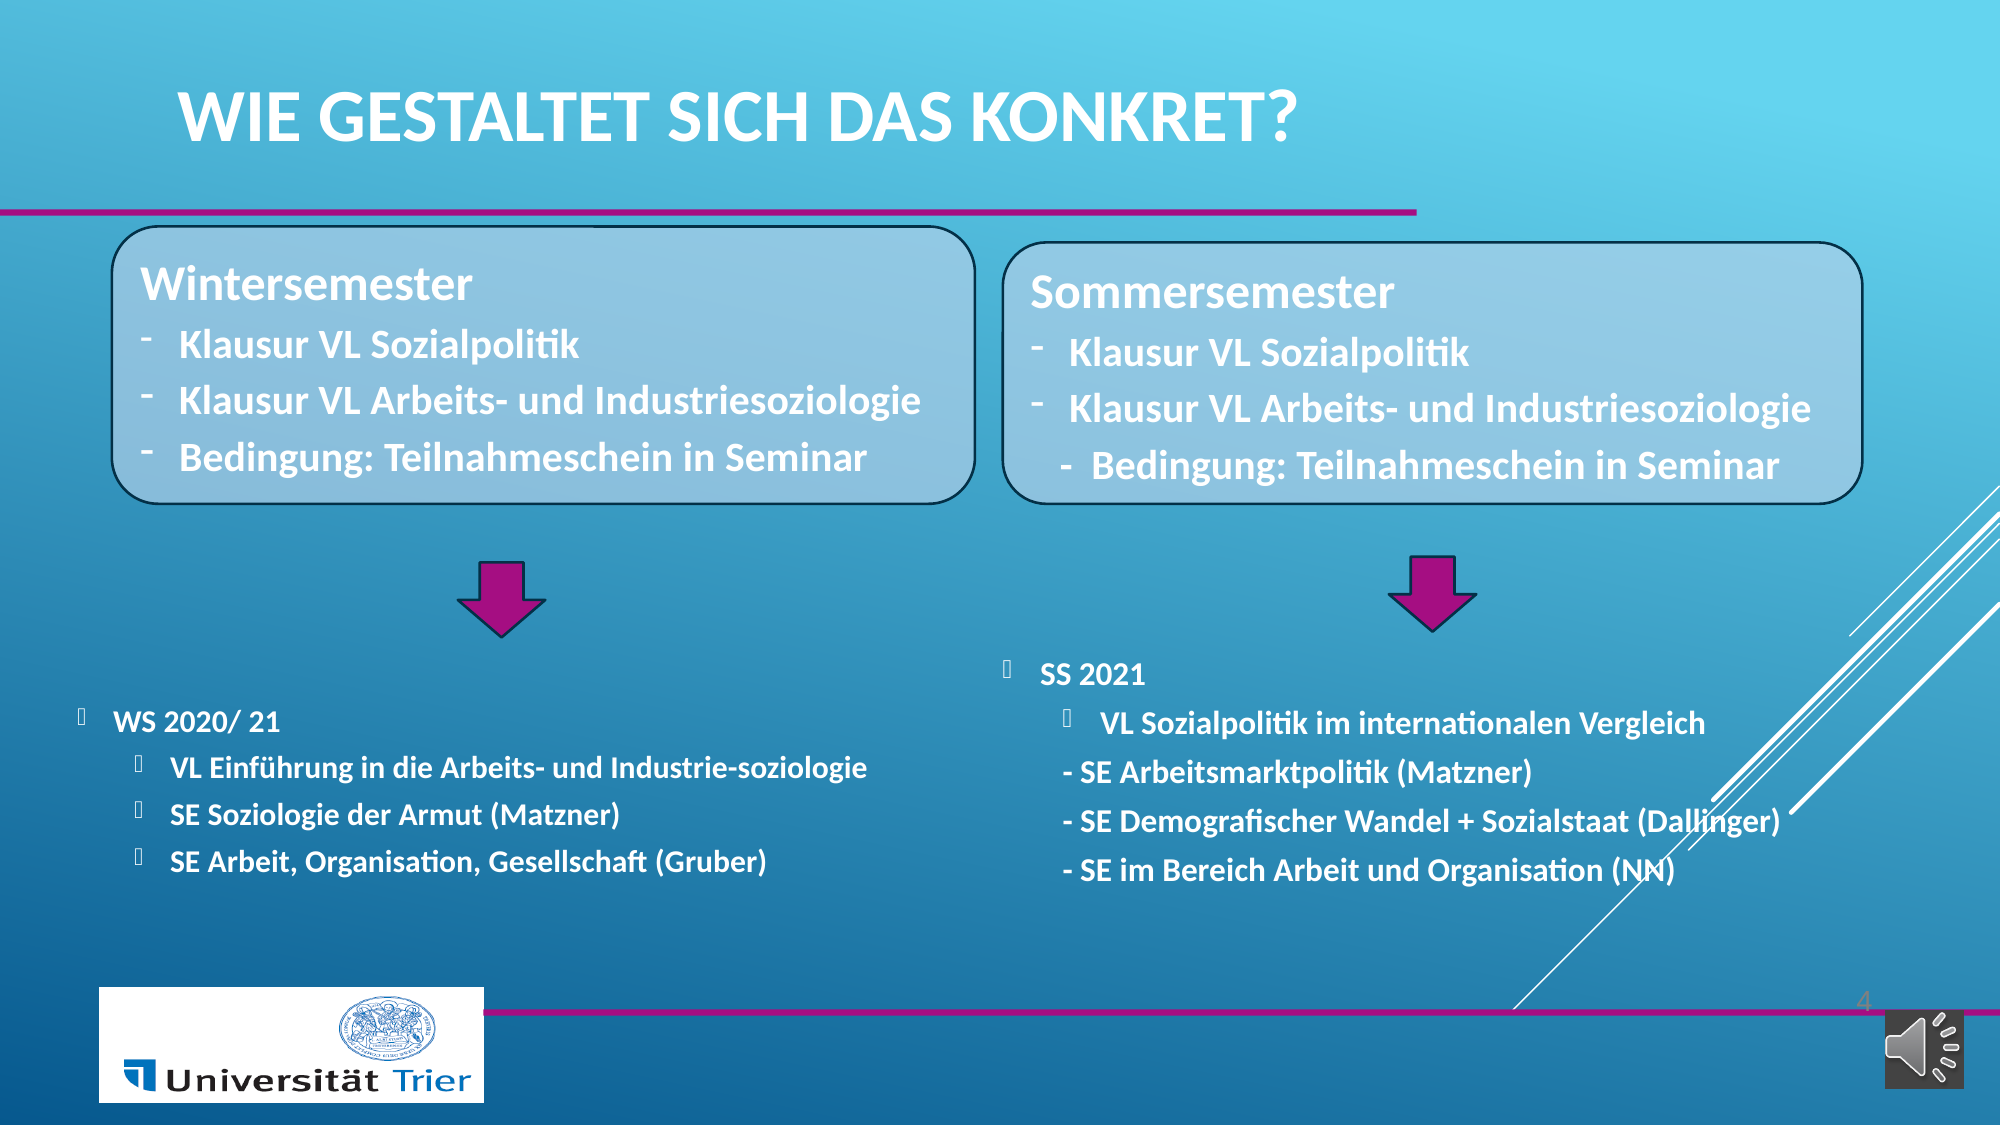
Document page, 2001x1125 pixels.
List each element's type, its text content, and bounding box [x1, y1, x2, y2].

list WS 2020/ 21 VL Einführung in die Arbeits- und Industrie-soziologie SE Soziologie der Armut (Matzner) SE Arbeit, Organisation, Gesellschaft (Gruber) [62, 575, 975, 888]
title Wie gestaltet sich das konkret? [162, 18, 1900, 206]
text_box Wintersemester Klausur VL Sozialpolitik Klausur VL Arbeits- und Industriesoziologie Bedingung: Teilnahmeschein in Seminar [110, 225, 977, 506]
slide_number 4 [1700, 915, 1888, 1025]
text_box [456, 561, 547, 639]
picture [1884, 1009, 1965, 1090]
text_box Sommersemester Klausur VL Sozialpolitik Klausur VL Arbeits- und Industriesoziologie - Bedingung: Teilnahmeschein in Seminar [1001, 241, 1864, 506]
list SS 2021 VL Sozialpolitik im internationalen Vergleich - SE Arbeitsmarktpolitik (Matzner) - SE Demografischer Wandel + Sozialstaat (Dallinger) - SE im Bereich Arbeit und Organisation (NN) [987, 562, 2000, 900]
text_box [1387, 555, 1478, 633]
picture [99, 987, 484, 1103]
